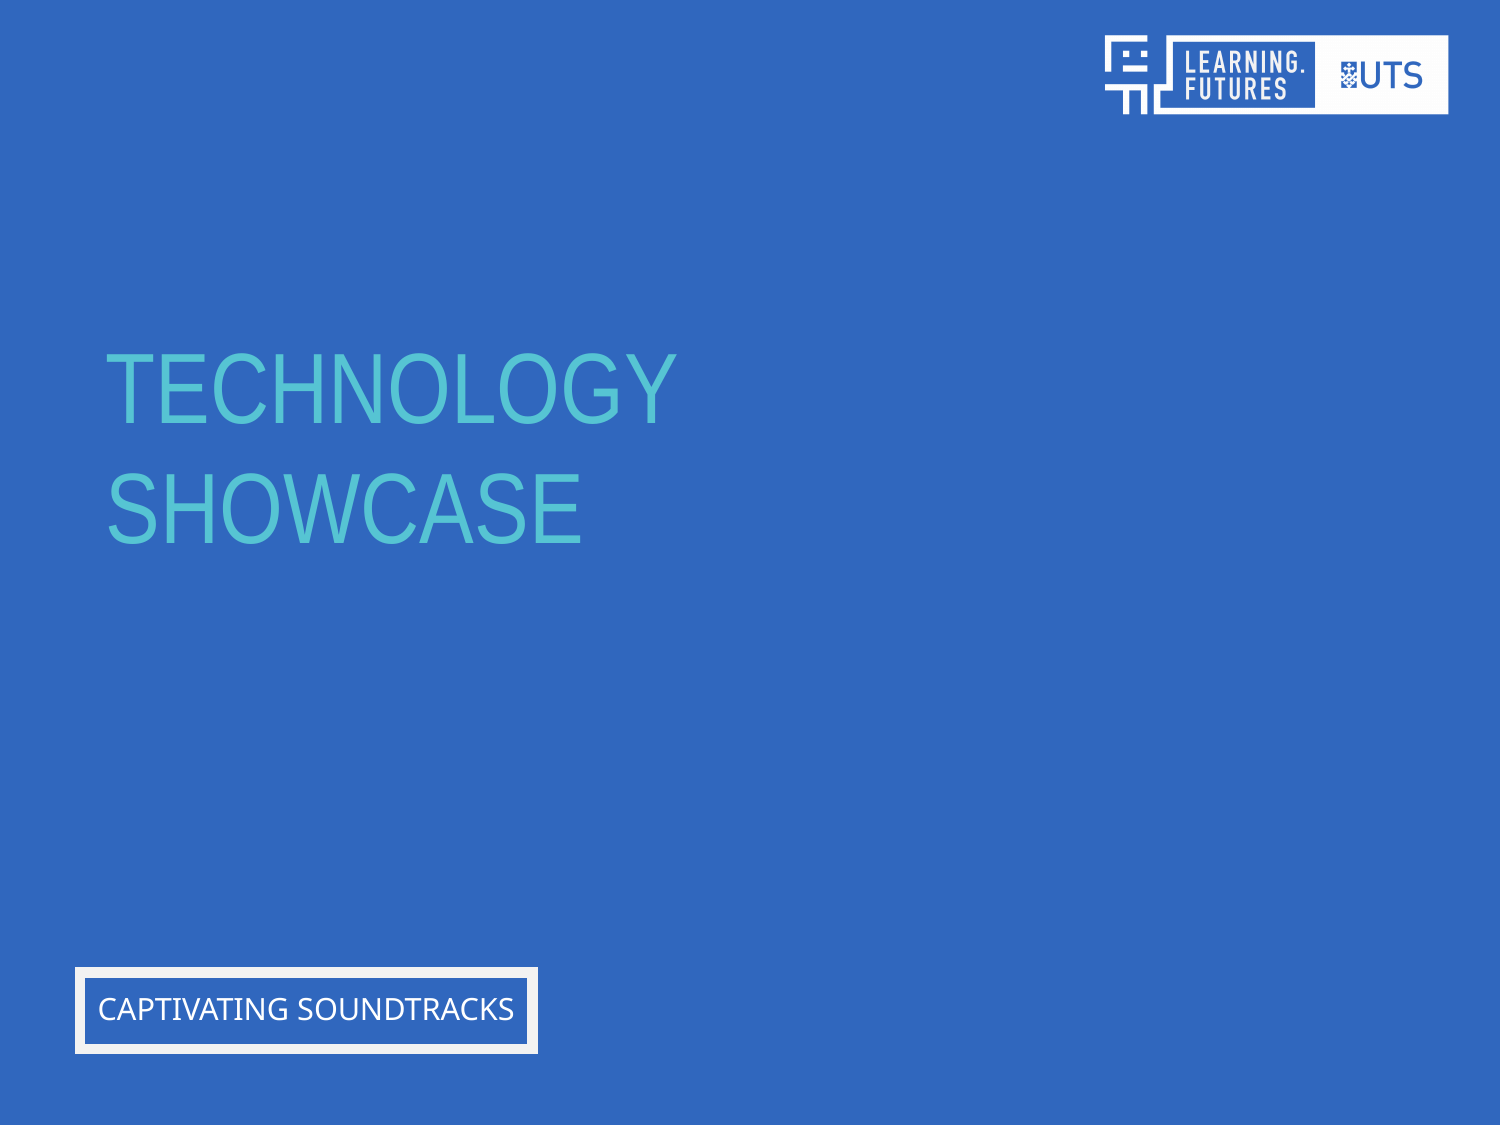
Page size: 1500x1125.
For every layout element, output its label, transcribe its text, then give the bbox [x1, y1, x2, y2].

text_box TECHNOLOGY SHOWCASE [90, 316, 716, 571]
text_box CAPTIVATING SOUNDTRACKS [79, 972, 533, 1049]
